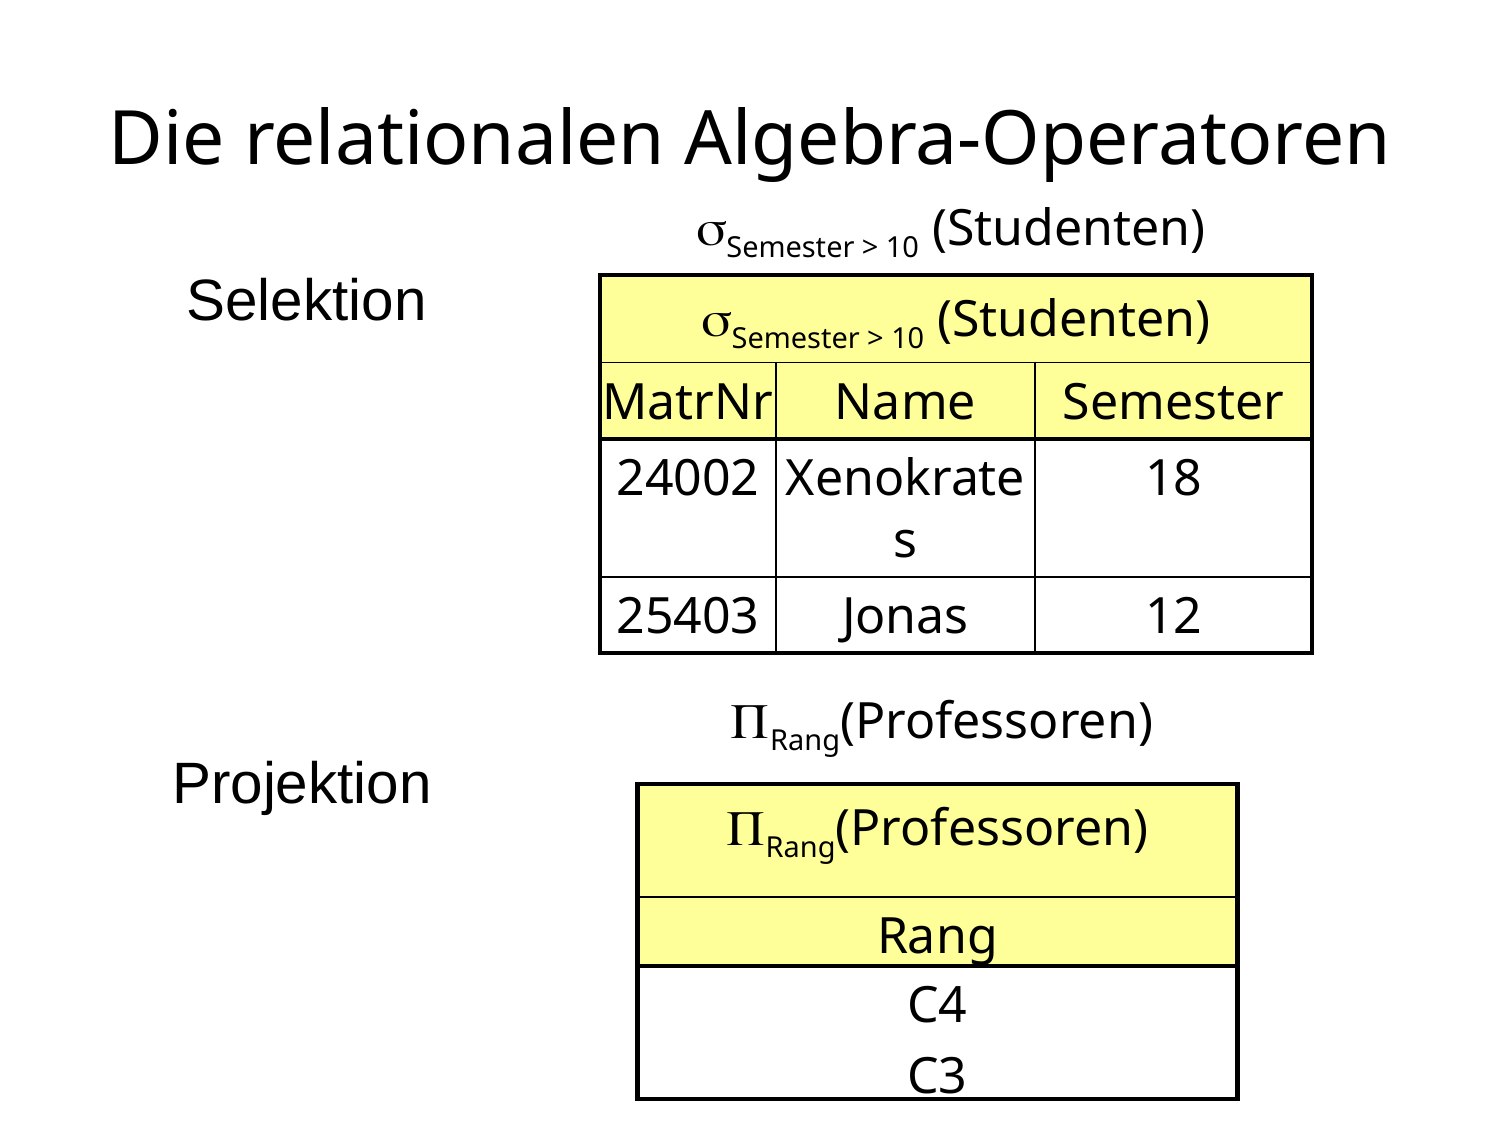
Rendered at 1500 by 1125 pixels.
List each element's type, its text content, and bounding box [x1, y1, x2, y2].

table_cell 18 [1036, 441, 1310, 576]
text_box Rang(Professoren) [716, 680, 1168, 764]
table_cell Jonas [777, 578, 1034, 651]
table_header Semester > 10 (Studenten) [602, 277, 1310, 362]
table_cell 25403 [602, 578, 775, 651]
table_header Rang(Professoren) [640, 786, 1235, 896]
title Die relationalen Algebra-Operatoren [0, 0, 1500, 188]
text_box Semester > 10 (Studenten) [681, 187, 1221, 271]
table_cell Name [777, 363, 1034, 437]
table_cell 24002 [602, 441, 775, 576]
text_box Projektion [157, 737, 464, 823]
table_cell Semester [1036, 363, 1310, 437]
table_cell Rang [640, 898, 1235, 964]
table_cell Xenokrates [777, 441, 1034, 576]
table_cell MatrNr [602, 363, 775, 437]
text_box Selektion [171, 254, 442, 339]
table_cell C4 C3 [640, 968, 1235, 1097]
table_cell 12 [1036, 578, 1310, 651]
